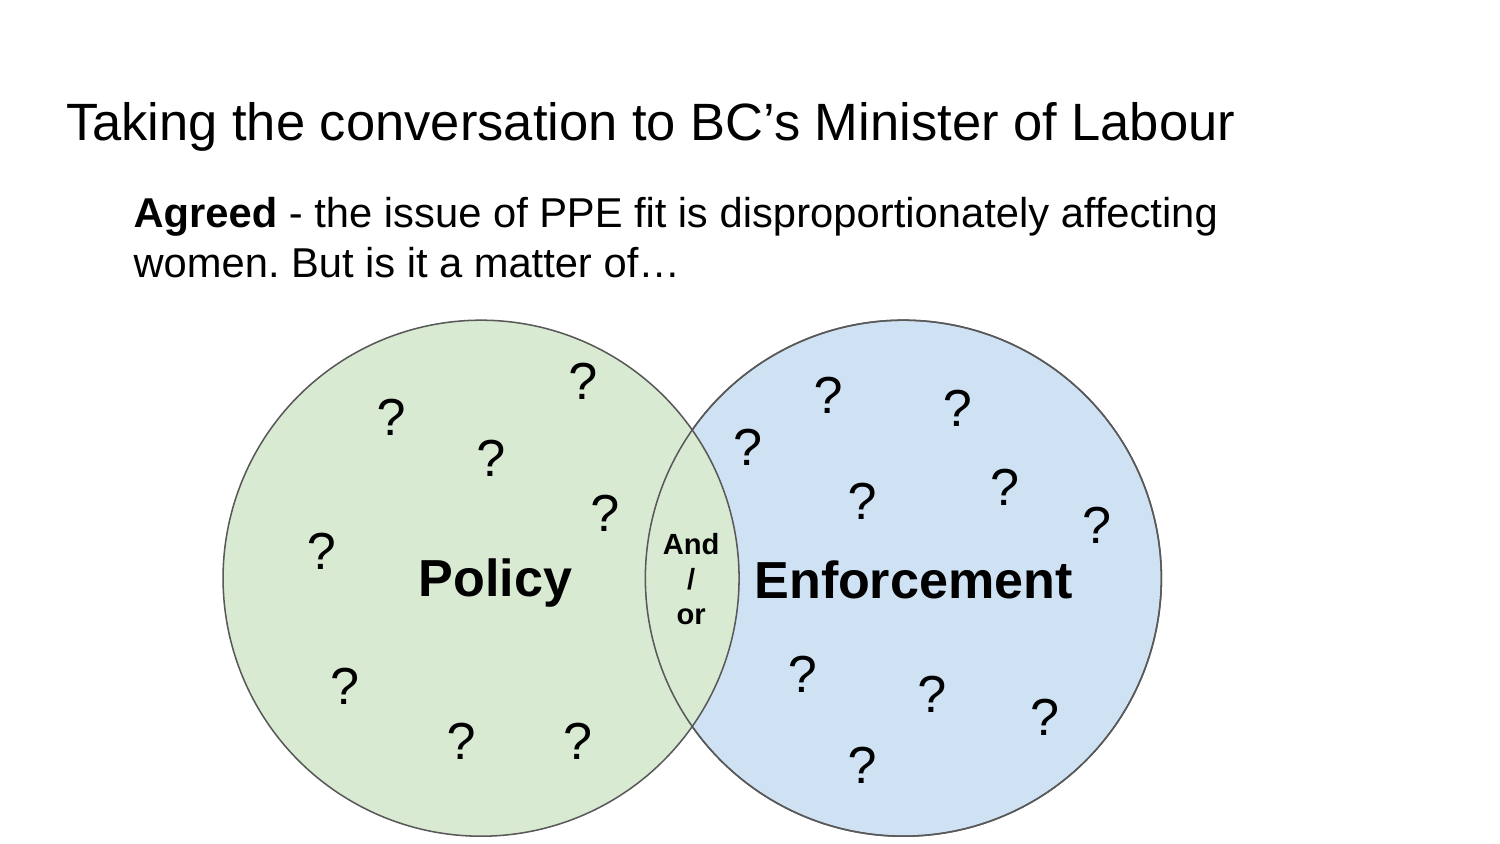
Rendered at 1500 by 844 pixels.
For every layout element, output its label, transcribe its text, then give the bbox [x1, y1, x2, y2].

text_box ? [744, 398, 789, 491]
text_box [744, 320, 1162, 837]
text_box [222, 319, 740, 837]
text_box ? [927, 359, 998, 453]
text_box ? [975, 438, 1046, 531]
text_box ? [1015, 667, 1085, 761]
text_box ? [1067, 476, 1137, 570]
title Taking the conversation to BC’s Minister of Labour [51, 72, 1449, 167]
text_box Agreed - the issue of PPE fit is disproportionately affecting women. But is it a matter of… [118, 170, 1388, 301]
text_box ? [798, 346, 869, 439]
text_box ? [902, 645, 973, 739]
text_box ? [832, 453, 903, 546]
text_box Enforcement [744, 531, 1117, 624]
text_box ? [832, 716, 903, 809]
text_box ? [772, 624, 843, 718]
